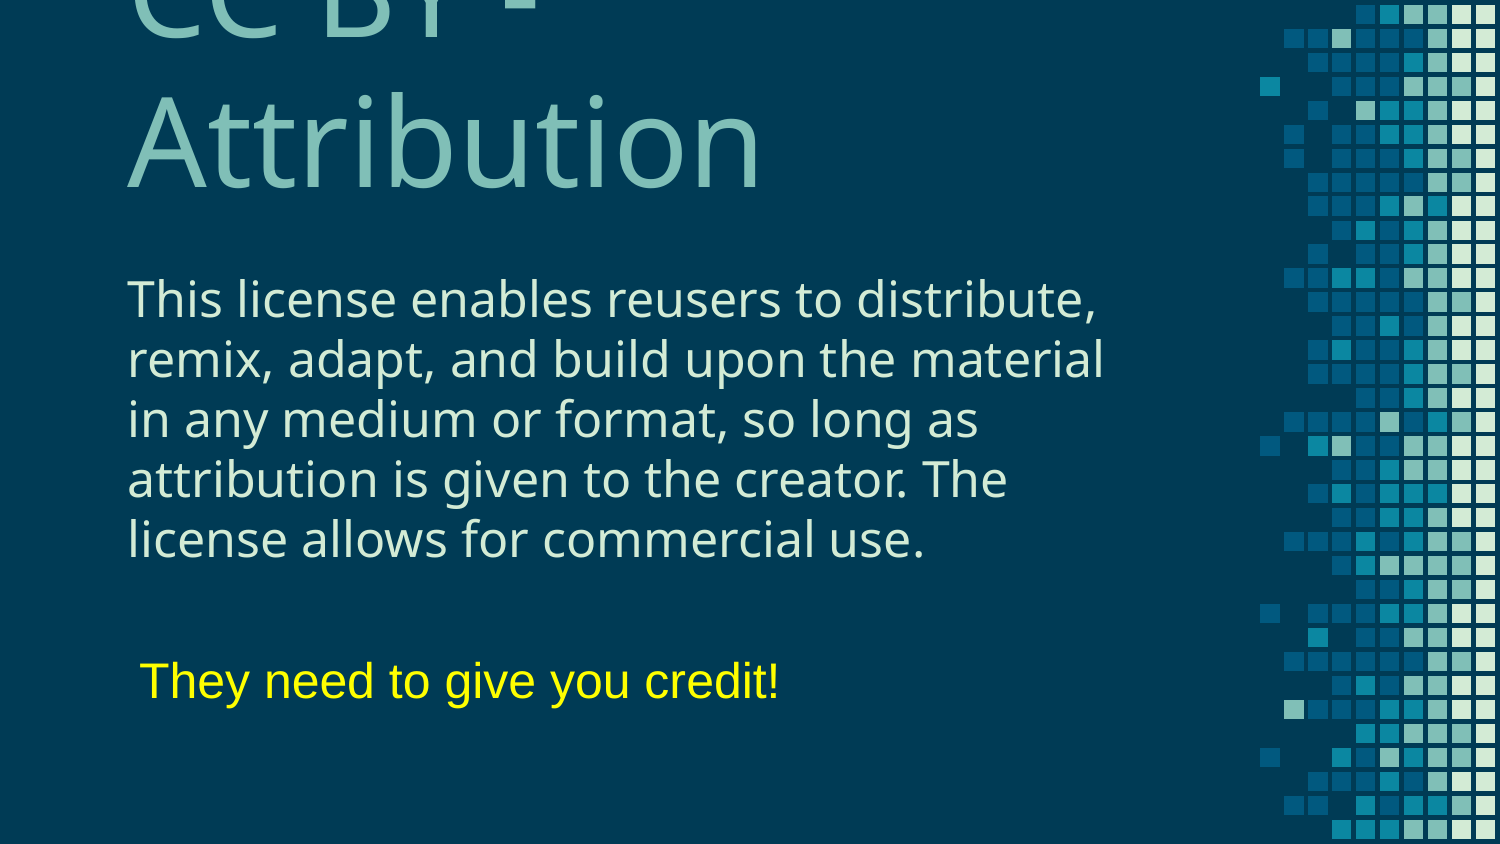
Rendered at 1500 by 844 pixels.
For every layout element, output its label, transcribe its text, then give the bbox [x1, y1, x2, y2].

picture [506, 0, 535, 8]
picture [425, 0, 437, 36]
title CC BY - Attribution [112, 71, 1206, 228]
text_box They need to give you credit! [124, 641, 1172, 751]
picture [136, 0, 198, 38]
list This license enables reusers to distribute, remix, adapt, and build upon the material in any medium or format, so long as attribution is given to the creator. The license allows for commercial use. [112, 252, 1160, 617]
picture [328, 0, 389, 36]
picture [213, 0, 275, 38]
